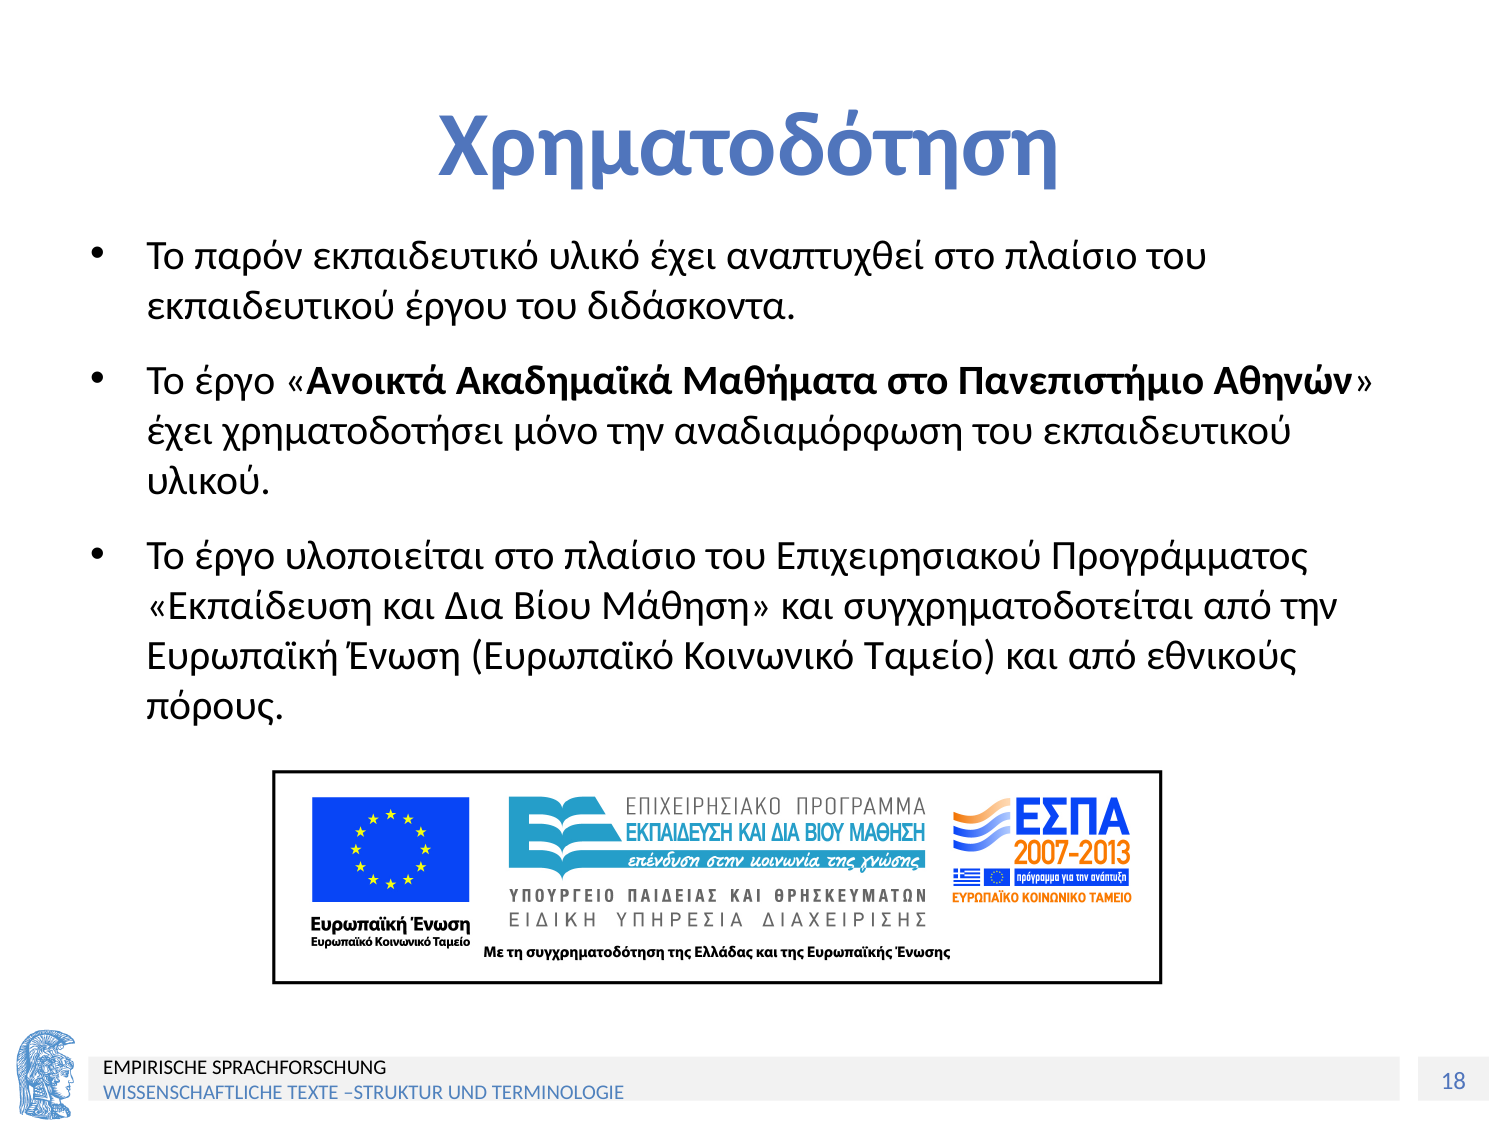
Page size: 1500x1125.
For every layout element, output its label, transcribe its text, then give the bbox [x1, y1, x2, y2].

picture [9, 1026, 81, 1120]
list Το παρόν εκπαιδευτικό υλικό έχει αναπτυχθεί στo πλαίσιo του εκπαιδευτικού έργου του διδάσκοντα. Το έργο «Ανοικτά Ακαδημαϊκά Μαθήματα στο Πανεπιστήμιο Αθηνών» έχει χρηματοδοτήσει μόνο την αναδιαμόρφωση του εκπαιδευτικού υλικού. Το έργο υλοποιείται στο πλαίσιο του Επιχειρησιακού Προγράμματος «Εκπαίδευση και Δια Βίου Μάθηση» και συγχρηματοδοτείται από την Ευρωπαϊκή Ένωση (Ευρωπαϊκό Κοινωνικό Ταμείο) και από εθνικούς πόρους. [75, 219, 1425, 963]
title Χρηματοδότηση [75, 45, 1425, 219]
picture [265, 762, 1169, 991]
